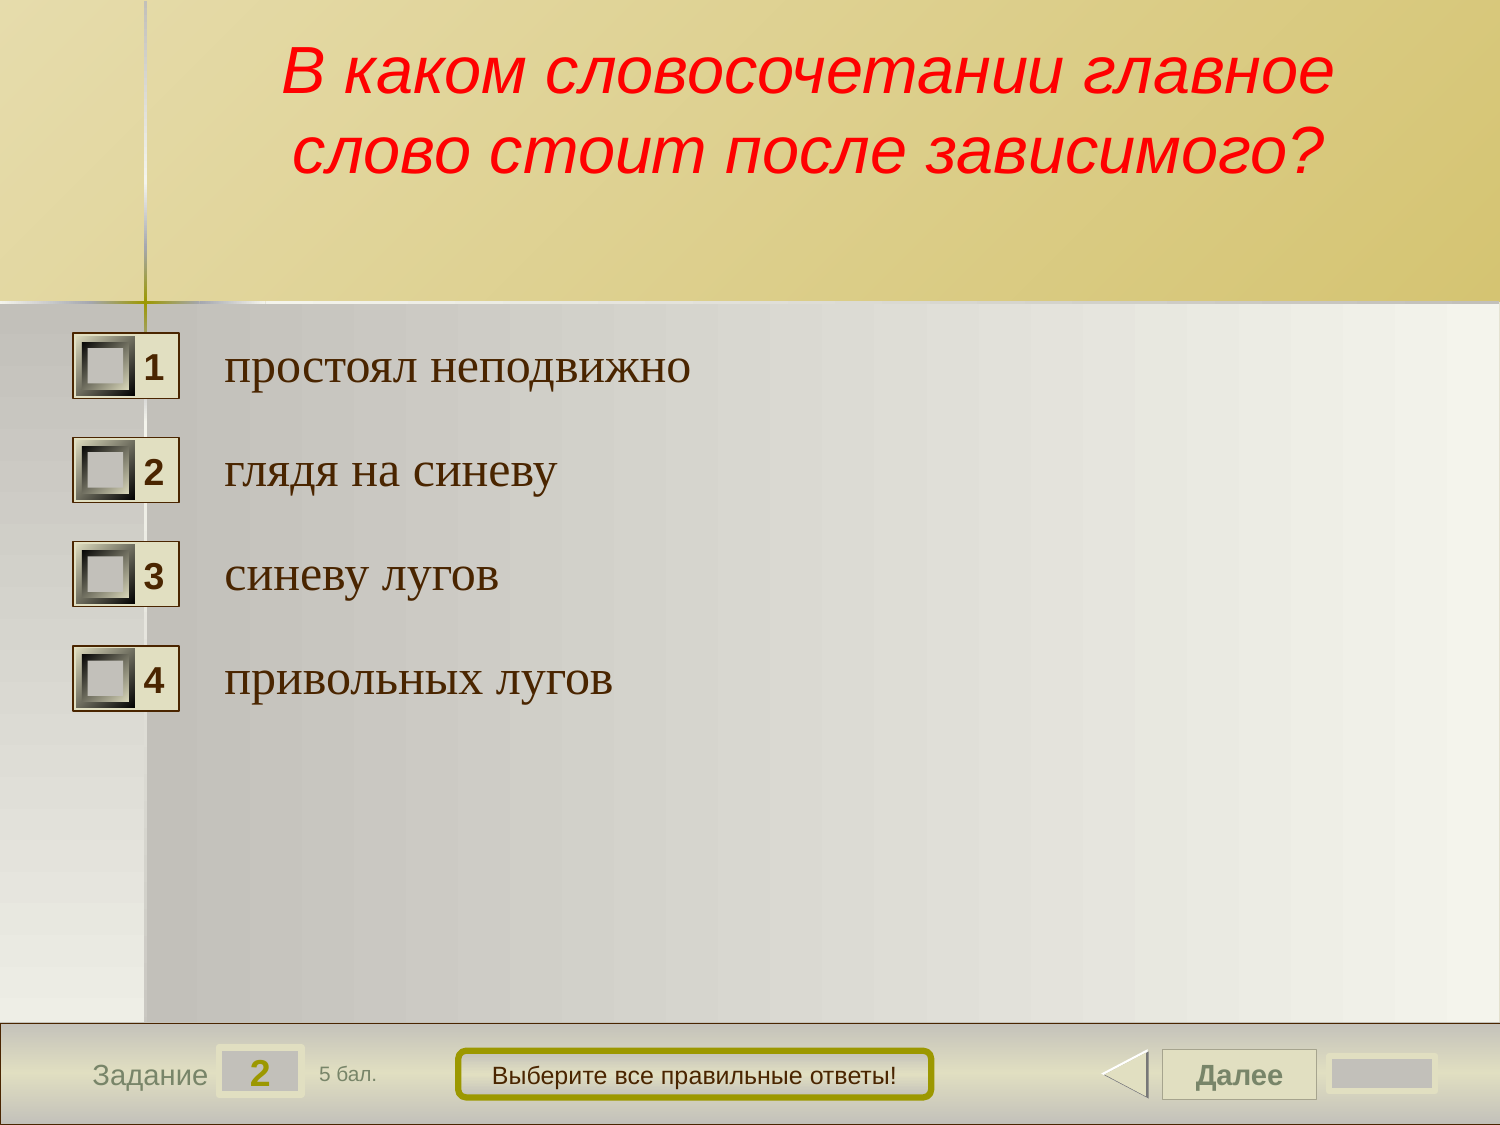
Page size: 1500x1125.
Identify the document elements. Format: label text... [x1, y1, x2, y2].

list синеву лугов [209, 532, 1448, 618]
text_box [72, 541, 180, 607]
text_box [0, 1021, 1500, 1125]
text_box Задание [83, 1056, 209, 1092]
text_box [1100, 1048, 1149, 1099]
text_box [1329, 1056, 1436, 1092]
text_box 2 [218, 1047, 302, 1095]
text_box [72, 437, 180, 503]
text_box Далее [1160, 1047, 1319, 1101]
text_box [72, 645, 180, 712]
text_box 5 бал. [306, 1060, 378, 1087]
title В каком словосочетании главное слово стоит после зависимого? [170, 18, 1448, 255]
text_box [72, 332, 180, 399]
text_box Выберите все правильные ответы! [456, 1048, 934, 1100]
list глядя на синеву [209, 428, 1448, 514]
list простоял неподвижно [209, 324, 1448, 410]
list привольных лугов [209, 636, 1448, 722]
